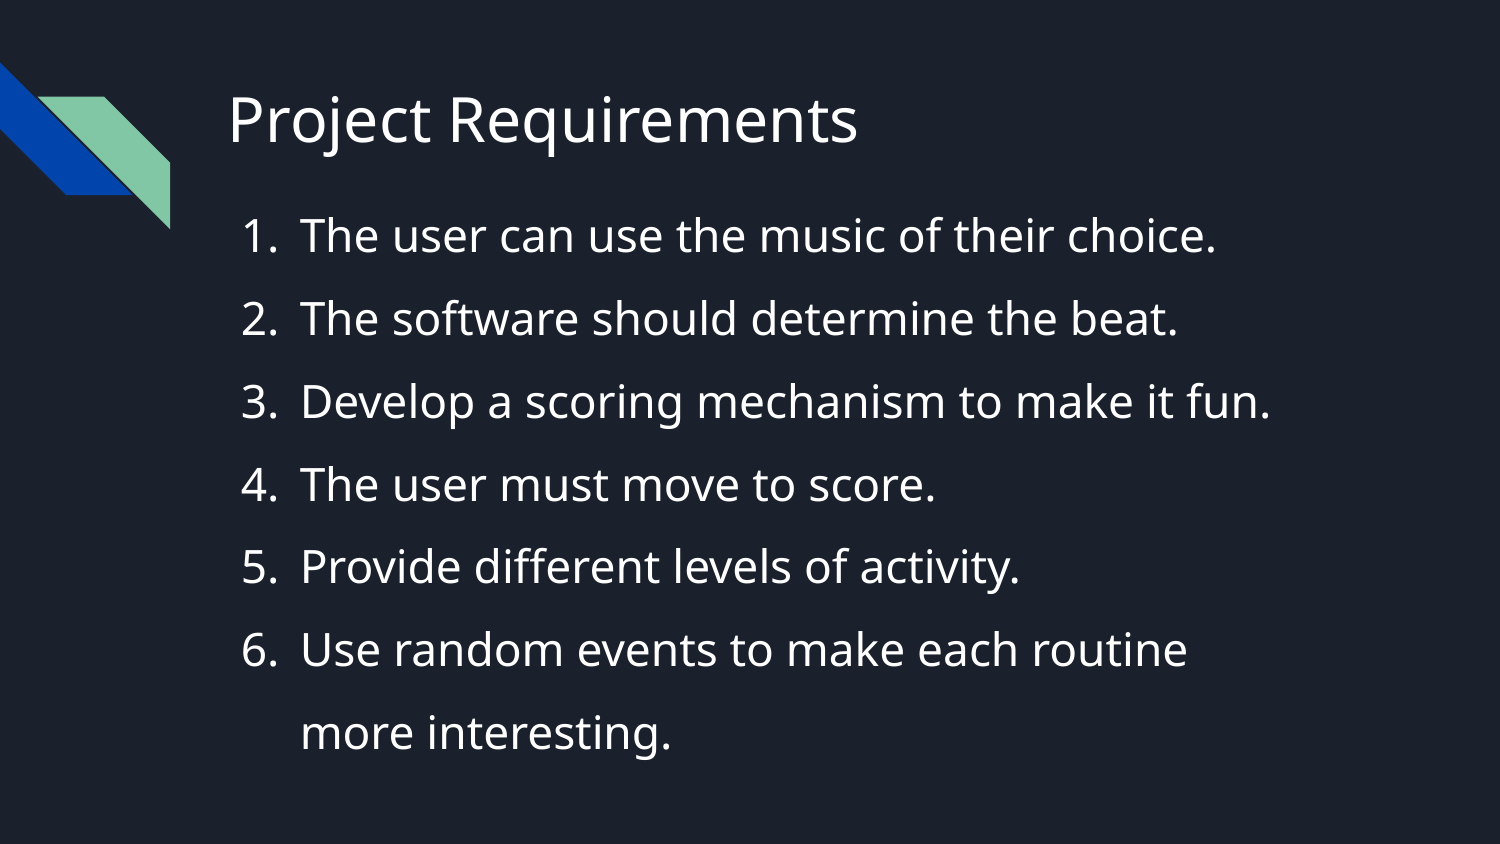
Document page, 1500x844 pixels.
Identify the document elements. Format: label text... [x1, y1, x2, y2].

list The user can use the music of their choice. The software should determine the beat. Develop a scoring mechanism to make it fun. The user must move to score. Provide different levels of activity. Use random events to make each routine more interesting. [212, 163, 1291, 784]
title Project Requirements [212, 64, 1368, 164]
